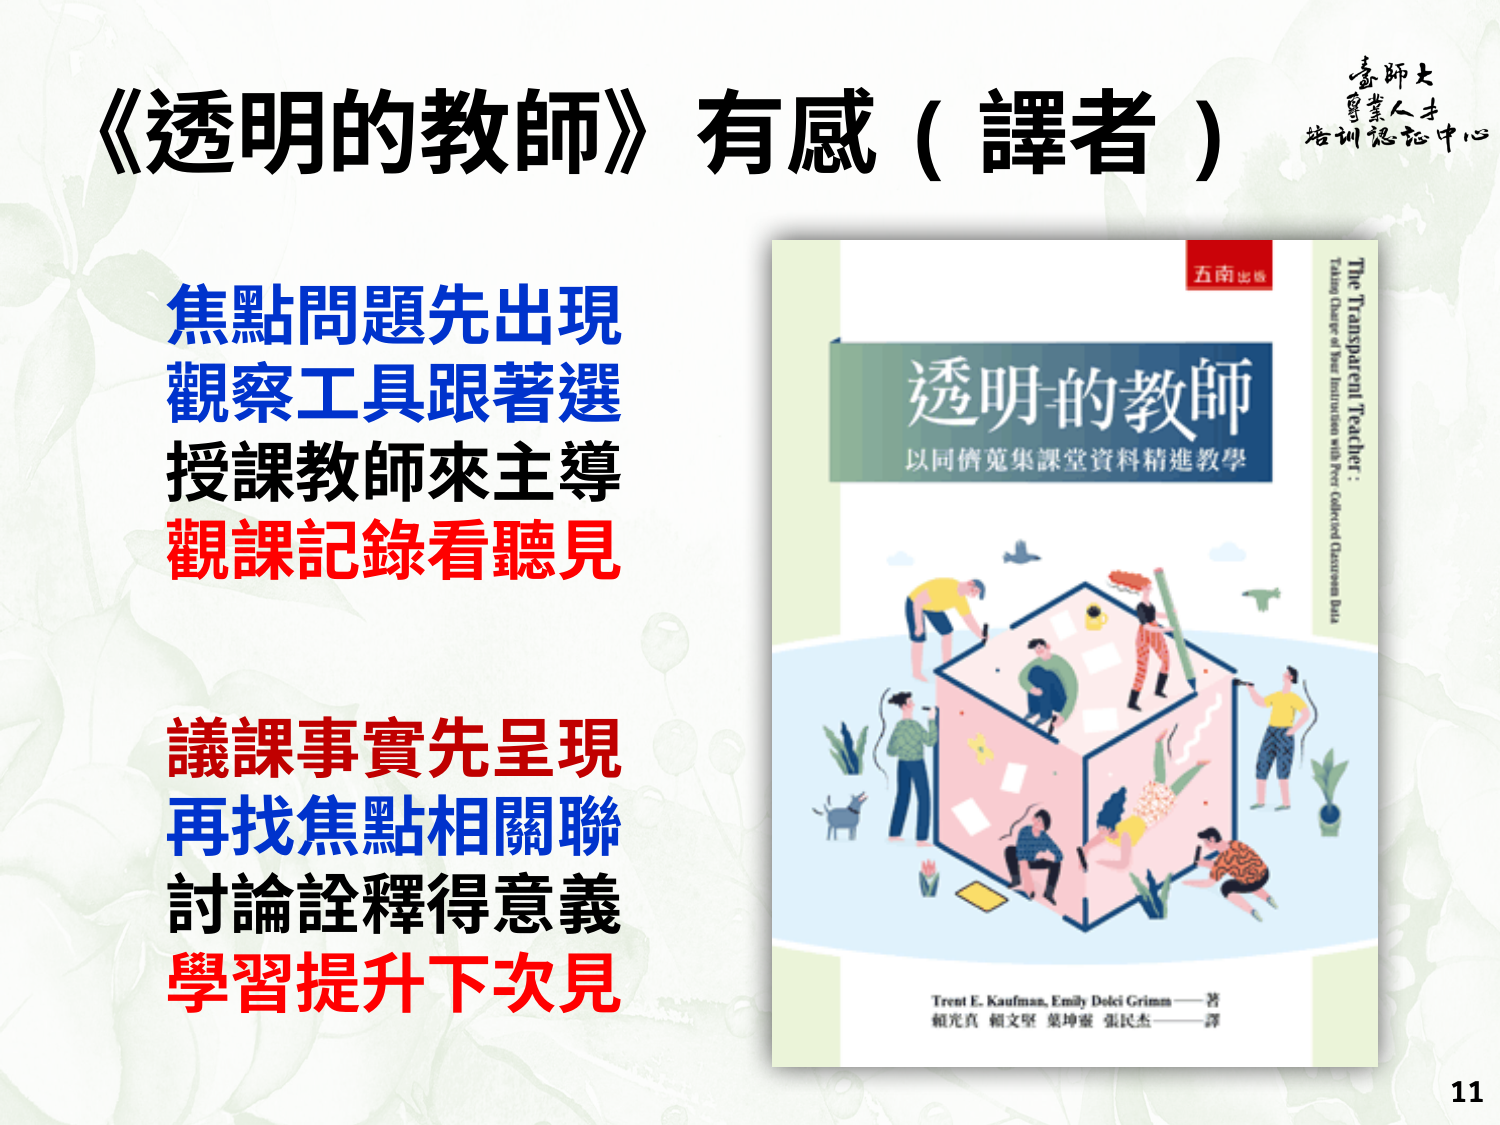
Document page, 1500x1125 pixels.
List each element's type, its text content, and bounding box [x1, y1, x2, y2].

picture [772, 240, 1378, 1067]
list 焦點問題先出現 觀察工具跟著選 授課教師來主導 觀課記錄看聽見 議課事實先呈現 再找焦點相關聯 討論詮釋得意義 學習提升下次見 [51, 266, 737, 1034]
slide_number 10 [1162, 1063, 1500, 1124]
title 《透明的教師》有感(譯者) [37, 28, 1332, 246]
picture [1332, 48, 1493, 156]
